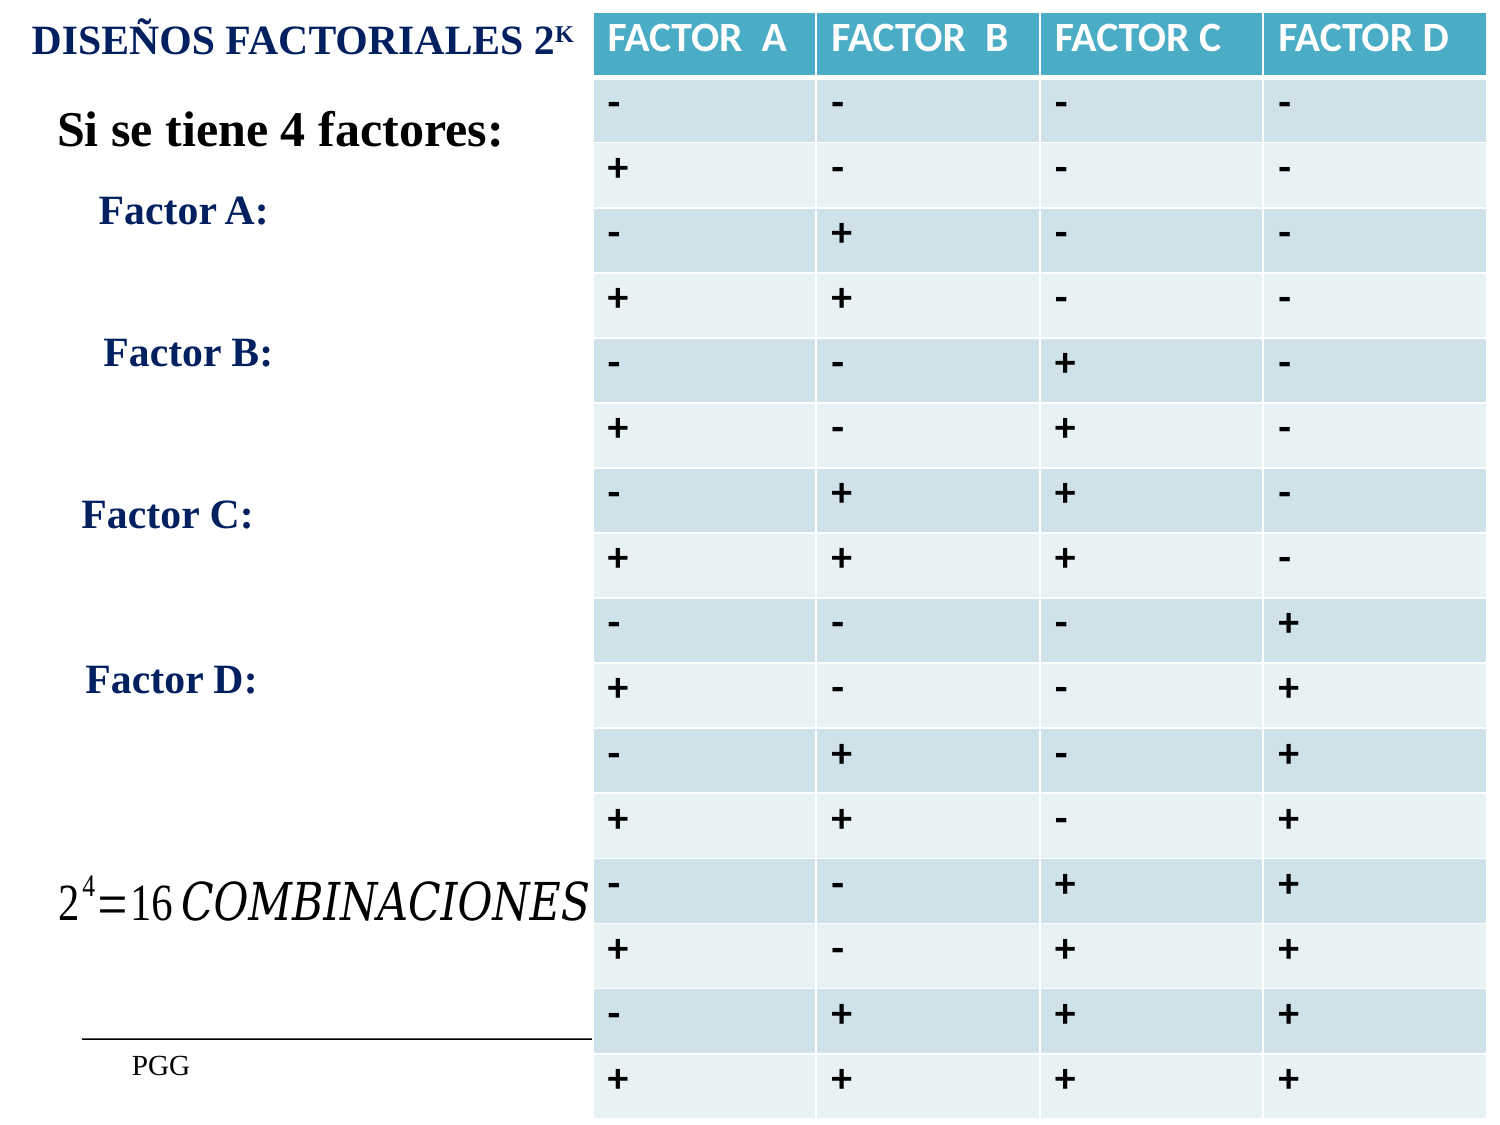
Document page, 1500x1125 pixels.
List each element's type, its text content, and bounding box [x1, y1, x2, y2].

table_cell - [1041, 729, 1262, 792]
table_header FACTOR B [817, 13, 1039, 75]
table_cell - [1264, 209, 1486, 272]
table_header FACTOR A [594, 13, 815, 75]
table_cell - [1264, 469, 1486, 532]
table_cell + [1041, 924, 1262, 988]
table_cell - [1041, 599, 1262, 662]
table_cell - [1264, 339, 1486, 402]
table_cell - [1041, 80, 1262, 142]
table_cell + [817, 534, 1039, 597]
table_cell + [1041, 469, 1262, 532]
text_box Si se tiene 4 factores: [42, 88, 538, 164]
table_cell + [1264, 924, 1486, 988]
table_cell + [1264, 989, 1486, 1053]
table_cell + [1041, 339, 1262, 402]
table_cell - [594, 469, 815, 532]
table_cell - [594, 209, 815, 272]
table_cell + [594, 664, 815, 727]
table_cell - [594, 339, 815, 402]
text_box DISEÑOS FACTORIALES 2K [16, 5, 589, 71]
table_cell - [594, 859, 815, 923]
table_cell - [1041, 143, 1262, 207]
table_cell - [1041, 209, 1262, 272]
table_cell - [594, 989, 815, 1053]
table_cell + [594, 143, 815, 207]
table_cell + [1264, 729, 1486, 792]
table_cell - [817, 339, 1039, 402]
table_cell - [1264, 143, 1486, 207]
table_cell - [817, 859, 1039, 923]
table_cell + [817, 729, 1039, 792]
table_cell + [817, 1055, 1039, 1118]
table_cell + [1264, 859, 1486, 923]
table_cell + [594, 794, 815, 858]
table_cell + [817, 209, 1039, 272]
table_cell - [817, 664, 1039, 727]
table_cell + [594, 534, 815, 597]
table_cell + [1264, 599, 1486, 662]
table_cell - [1041, 794, 1262, 858]
table_cell + [1041, 859, 1262, 923]
table_cell + [594, 1055, 815, 1118]
table_cell + [1264, 664, 1486, 727]
table_cell - [817, 143, 1039, 207]
table_cell - [1041, 664, 1262, 727]
table_cell - [1264, 274, 1486, 337]
table_cell + [594, 274, 815, 337]
table_cell + [594, 924, 815, 988]
table_cell + [594, 404, 815, 467]
table_cell - [817, 924, 1039, 988]
table_cell - [594, 599, 815, 662]
table_cell + [1041, 534, 1262, 597]
table_cell + [1041, 1055, 1262, 1118]
table_header FACTOR D [1264, 13, 1486, 75]
table_cell - [817, 599, 1039, 662]
table_cell + [817, 274, 1039, 337]
table_cell - [594, 729, 815, 792]
table_cell - [1264, 534, 1486, 597]
table_header FACTOR C [1041, 13, 1262, 75]
table_cell + [817, 794, 1039, 858]
table_cell + [817, 469, 1039, 532]
table_cell + [1041, 989, 1262, 1053]
table_cell + [1264, 794, 1486, 858]
table_cell - [1041, 274, 1262, 337]
table_cell - [817, 404, 1039, 467]
table_cell + [1264, 1055, 1486, 1118]
table_cell - [594, 80, 815, 142]
table_cell - [1264, 80, 1486, 142]
table_cell - [1264, 404, 1486, 467]
table_cell - [817, 80, 1039, 142]
table_cell + [817, 989, 1039, 1053]
table_cell + [1041, 404, 1262, 467]
